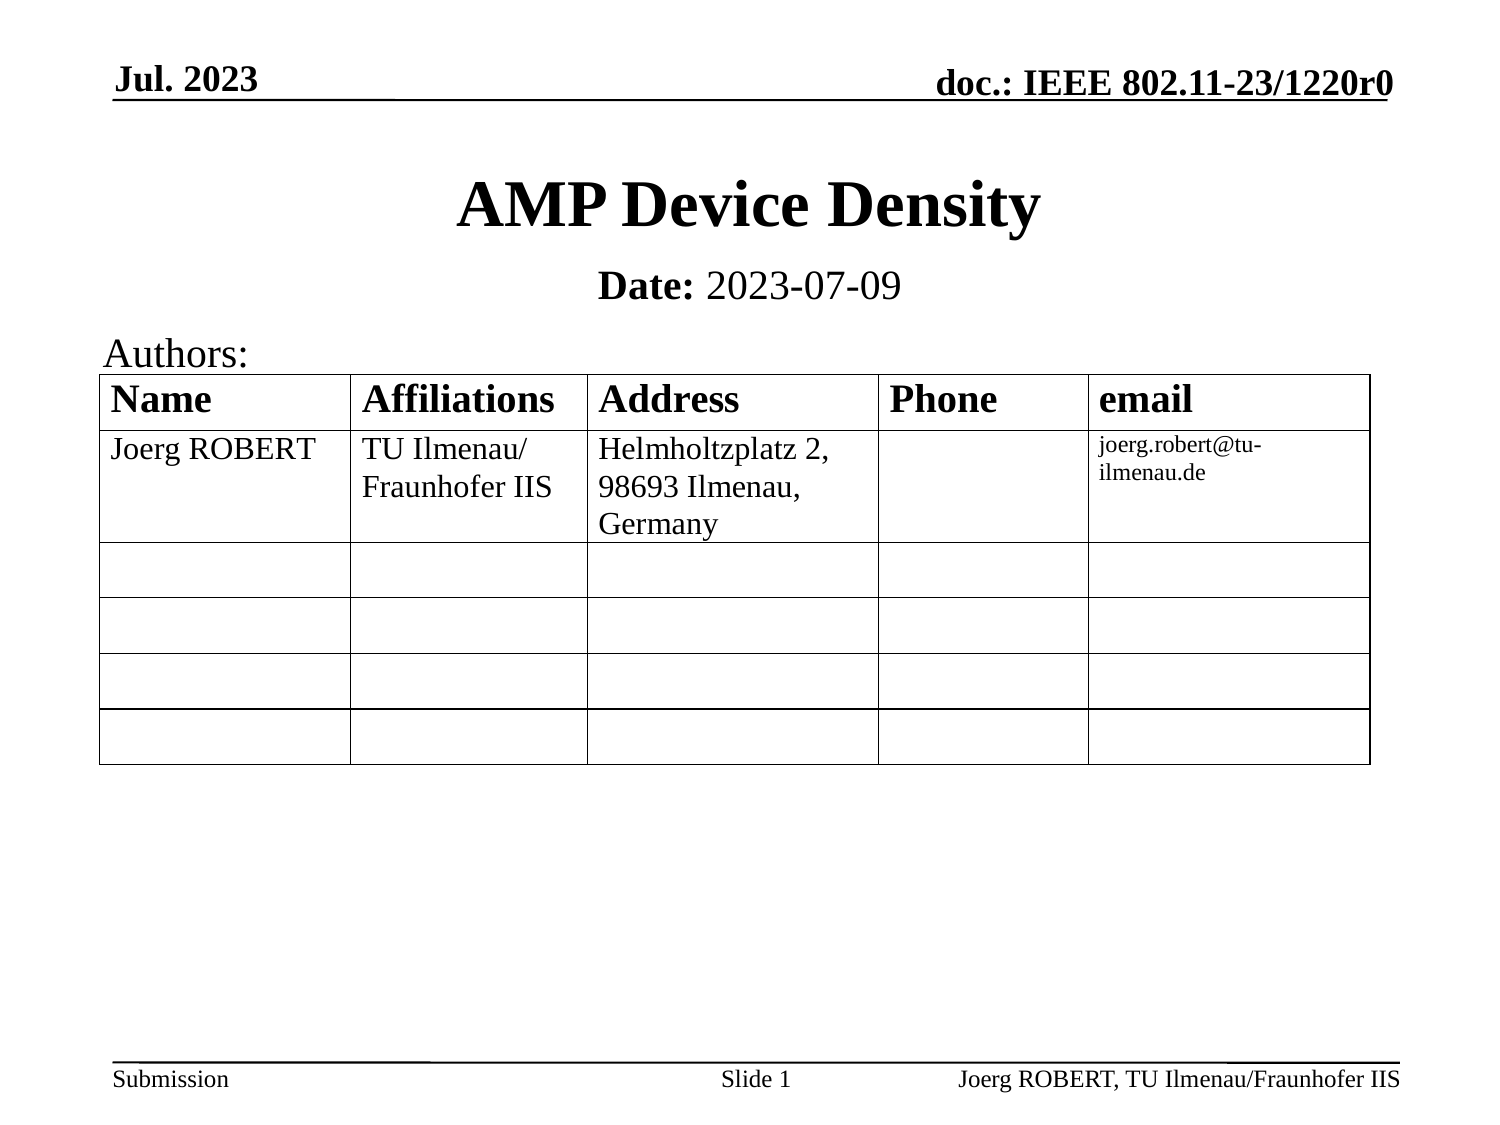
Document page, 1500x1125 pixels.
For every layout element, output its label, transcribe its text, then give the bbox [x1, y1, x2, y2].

text_box Authors: [87, 318, 325, 372]
title AMP Device Density [112, 112, 1388, 249]
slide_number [114, 54, 493, 100]
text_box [84, 373, 1397, 831]
footer Joerg ROBERT, TU Ilmenau/Fraunhofer IIS [902, 1061, 1402, 1093]
slide_number Slide 1 [712, 1061, 800, 1123]
list Date: 2023-07-09 [112, 249, 1388, 316]
